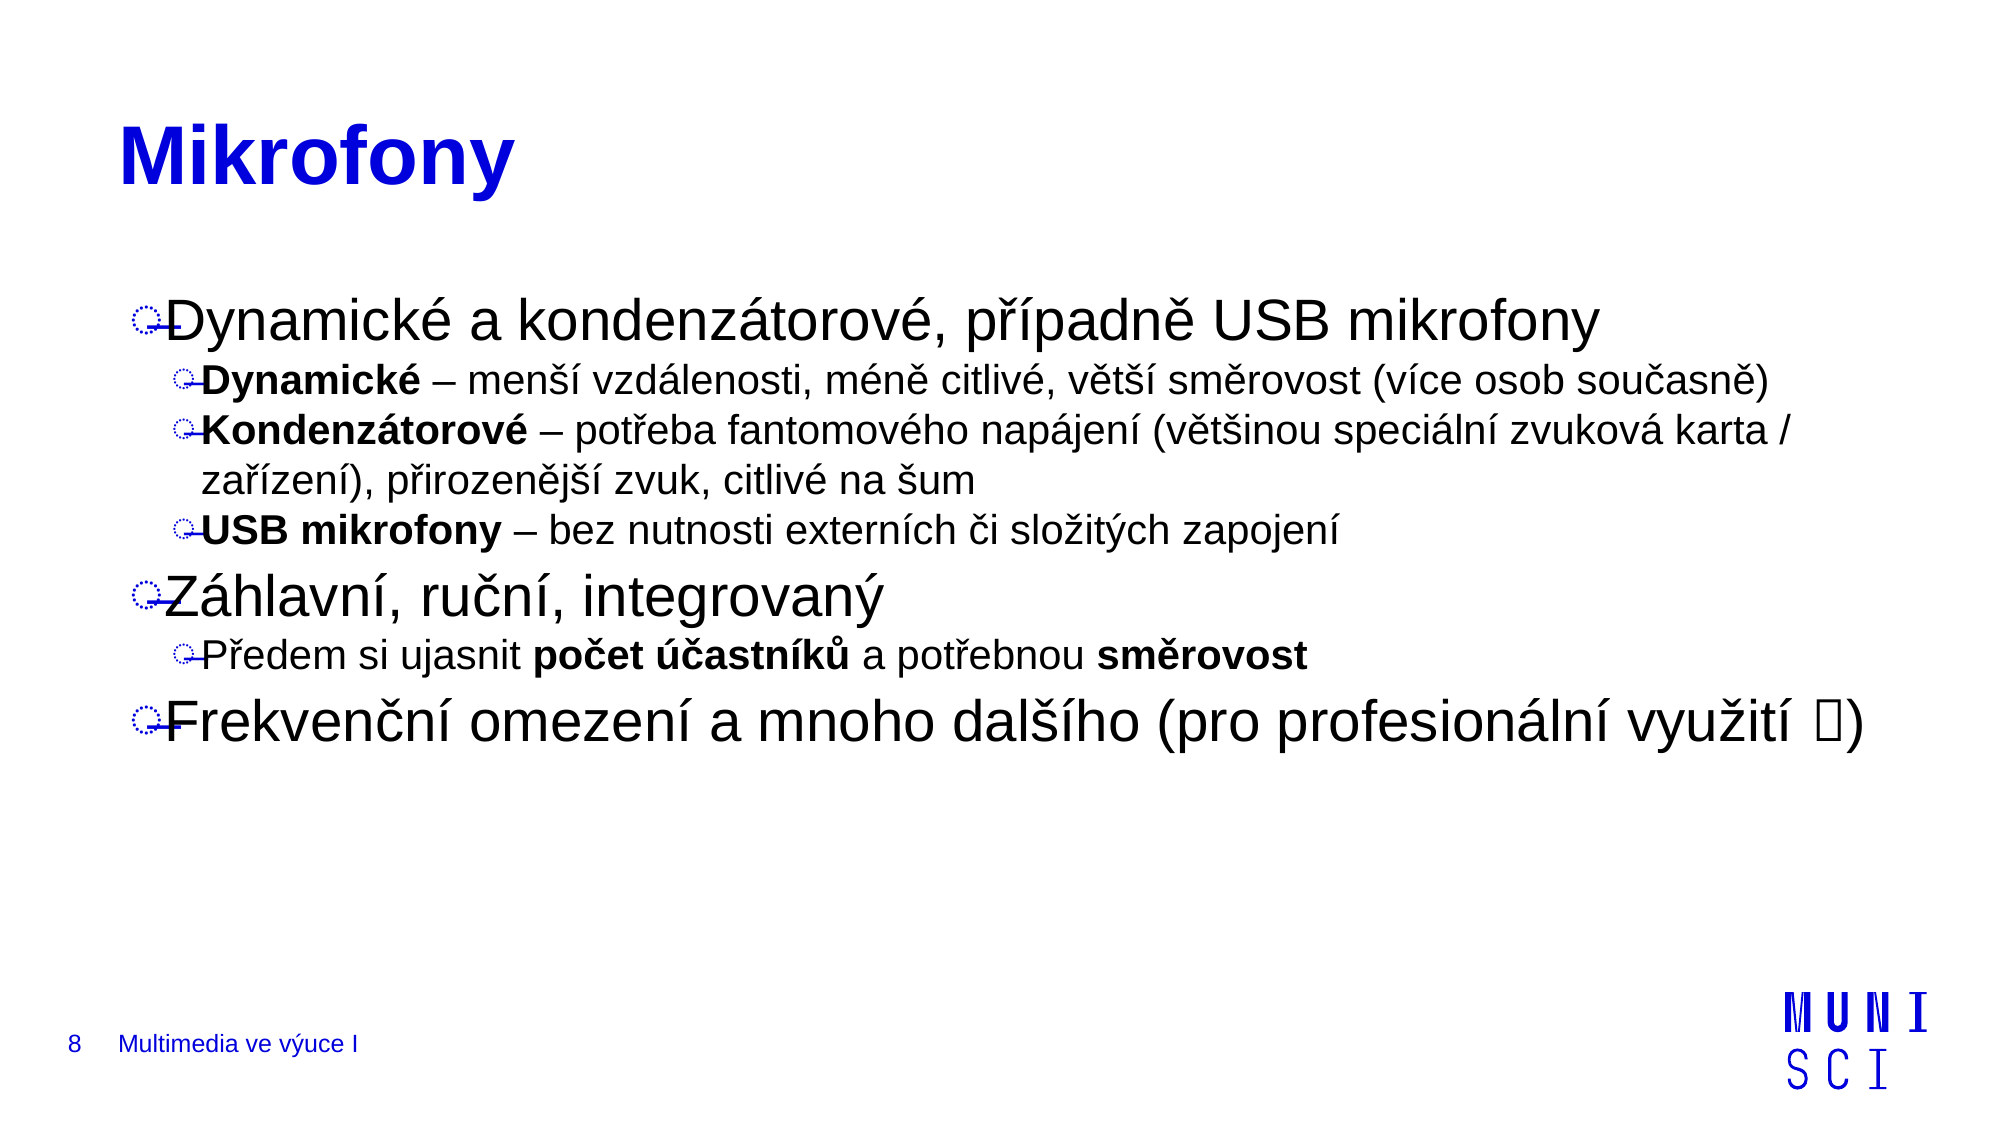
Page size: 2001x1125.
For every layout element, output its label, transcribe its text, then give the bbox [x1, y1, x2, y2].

title Mikrofony [118, 118, 1883, 193]
slide_number 8 [67, 1021, 110, 1063]
footer Multimedia ve výuce I [118, 1021, 1418, 1063]
list Dynamické a kondenzátorové, případně USB mikrofony Dynamické – menší vzdálenosti, méně citlivé, větší směrovost (více osob současně) Kondenzátorové – potřeba fantomového napájení (většinou speciální zvuková karta / zařízení), přirozenější zvuk, citlivé na šum USB mikrofony – bez nutnosti externích či složitých zapojení Záhlavní, ruční, integrovaný Předem si ujasnit počet účastníků a potřebnou směrovost Frekvenční omezení a mnoho dalšího (pro profesionální využití ) [118, 277, 1883, 957]
